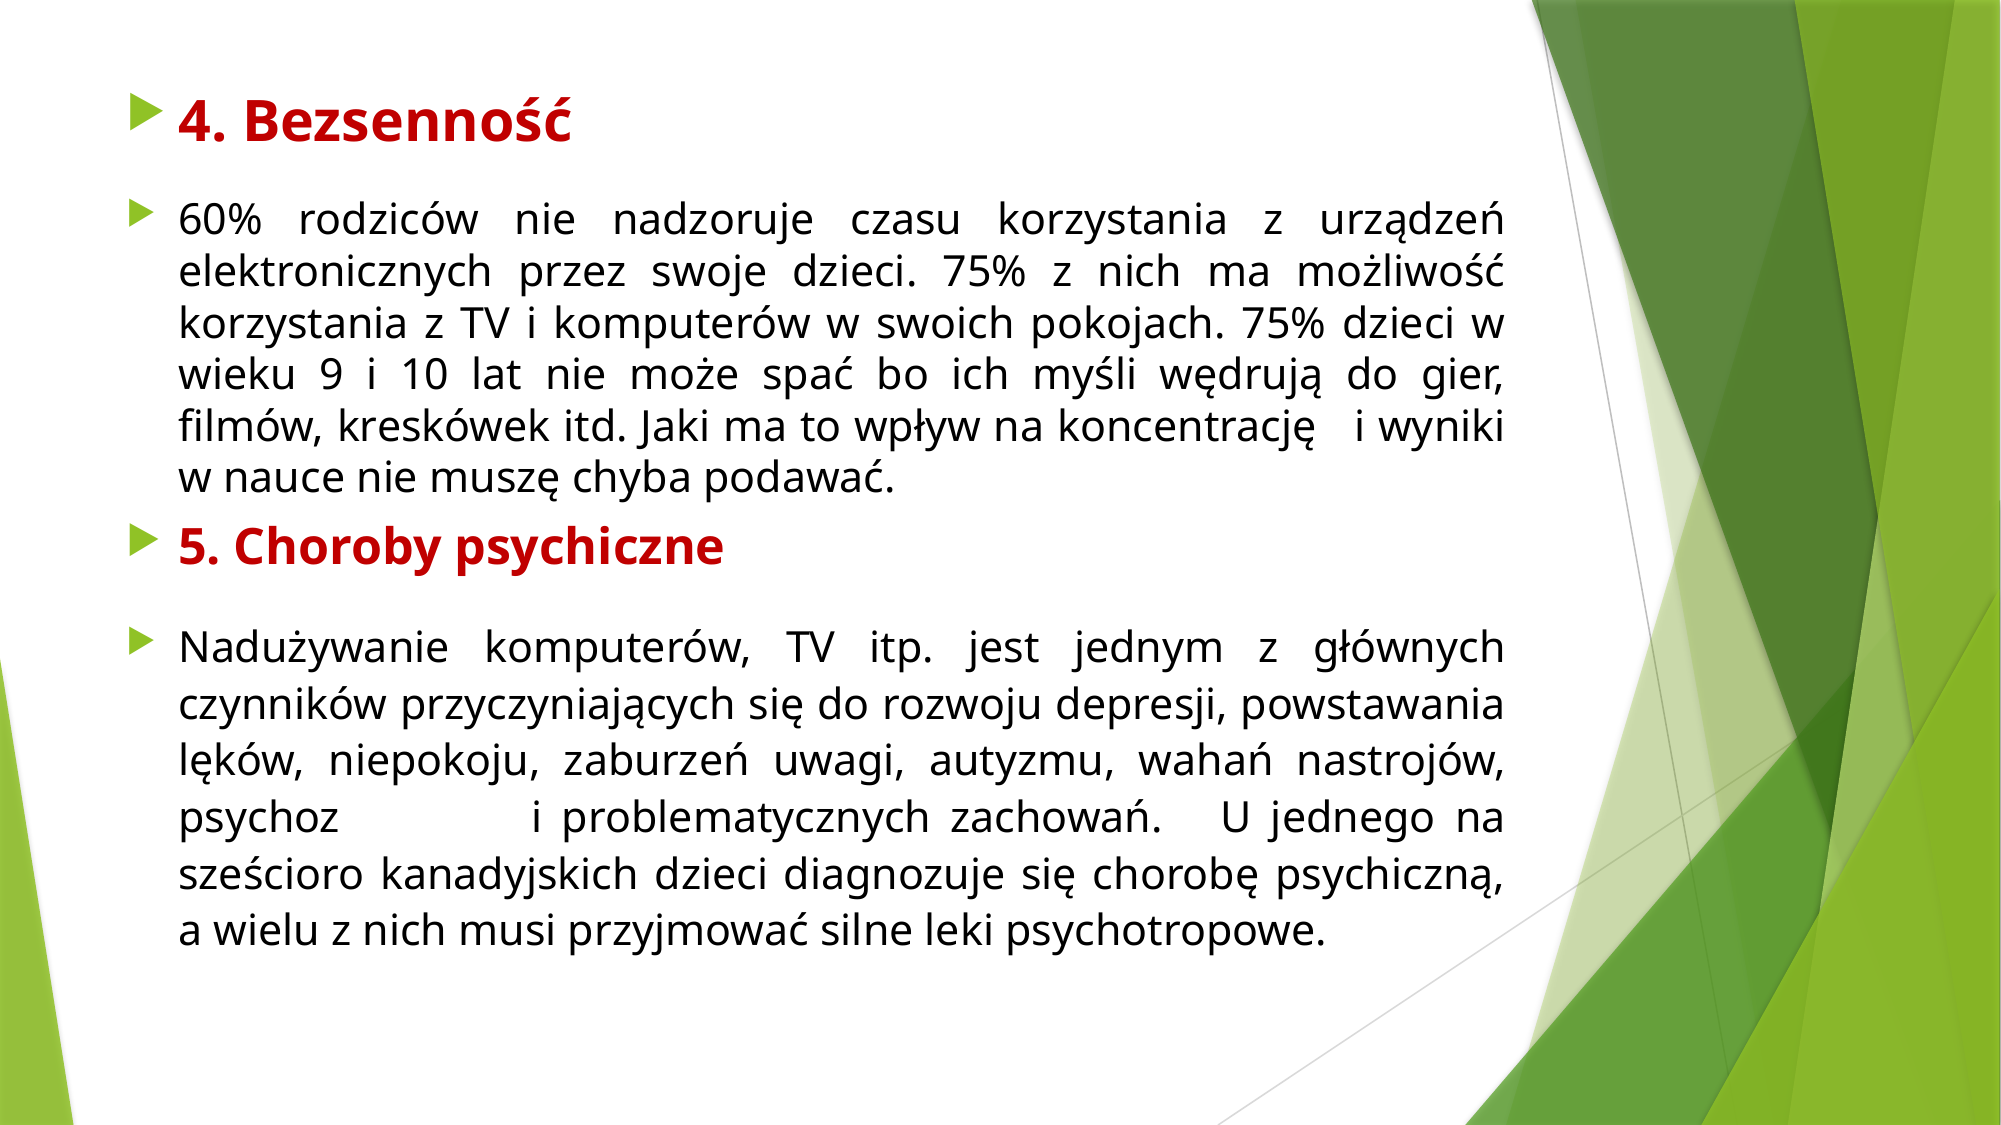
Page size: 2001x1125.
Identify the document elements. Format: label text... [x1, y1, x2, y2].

list 4. Bezsenność 60% rodziców nie nadzoruje czasu korzystania z urządzeń elektronicznych przez swoje dzieci. 75% z nich ma możliwość korzystania z TV i komputerów w swoich pokojach. 75% dzieci w wieku 9 i 10 lat nie może spać bo ich myśli wędrują do gier, filmów, kreskówek itd. Jaki ma to wpływ na koncentrację i wyniki w nauce nie muszę chyba podawać. 5. Choroby psychiczne Nadużywanie komputerów, TV itp. jest jednym z głównych czynników przyczyniających się do rozwoju depresji, powstawania lęków, niepokoju, zaburzeń uwagi, autyzmu, wahań nastrojów, psychoz i problematycznych zachowań. U jednego na sześcioro kanadyjskich dzieci diagnozuje się chorobę psychiczną, a wielu z nich musi przyjmować silne leki psychotropowe. [111, 110, 1522, 1015]
